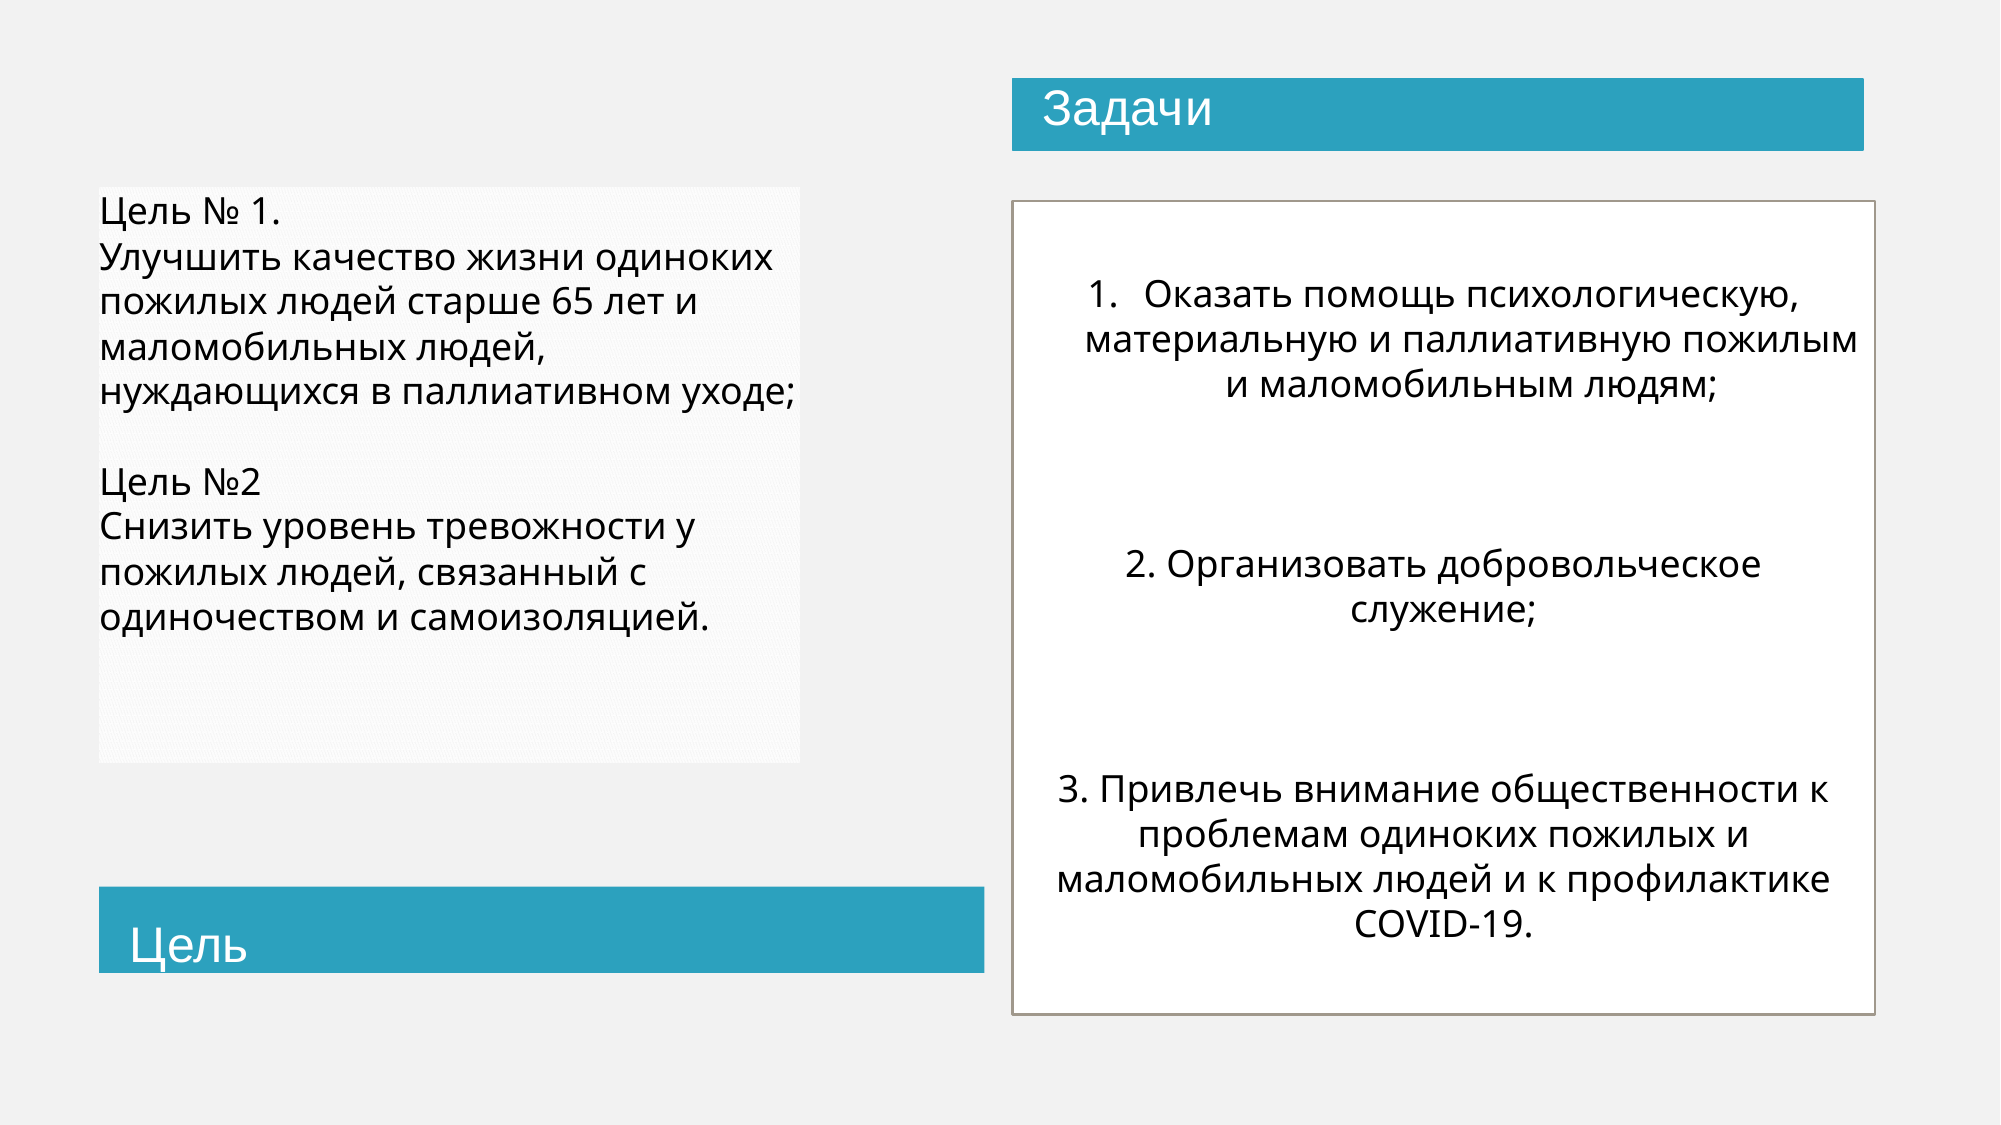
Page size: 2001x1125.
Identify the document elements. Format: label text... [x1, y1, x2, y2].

text_box Оказать помощь психологическую, материальную и паллиативную пожилым и маломобильным людям; 2. Организовать добровольческое служение; 3. Привлечь внимание общественности к проблемам одиноких пожилых и маломобильных людей и к профилактике COVID-19. [1011, 200, 1876, 1016]
text_box [1012, 78, 1863, 150]
text_box Цель № 1. Улучшить качество жизни одиноких пожилых людей старше 65 лет и маломобильных людей, нуждающихся в паллиативном уходе; Цель №2 Снизить уровень тревожности у пожилых людей, связанный с одиночеством и самоизоляцией. [99, 187, 800, 763]
text_box Задачи [1040, 73, 1218, 136]
text_box Цель [99, 886, 985, 973]
